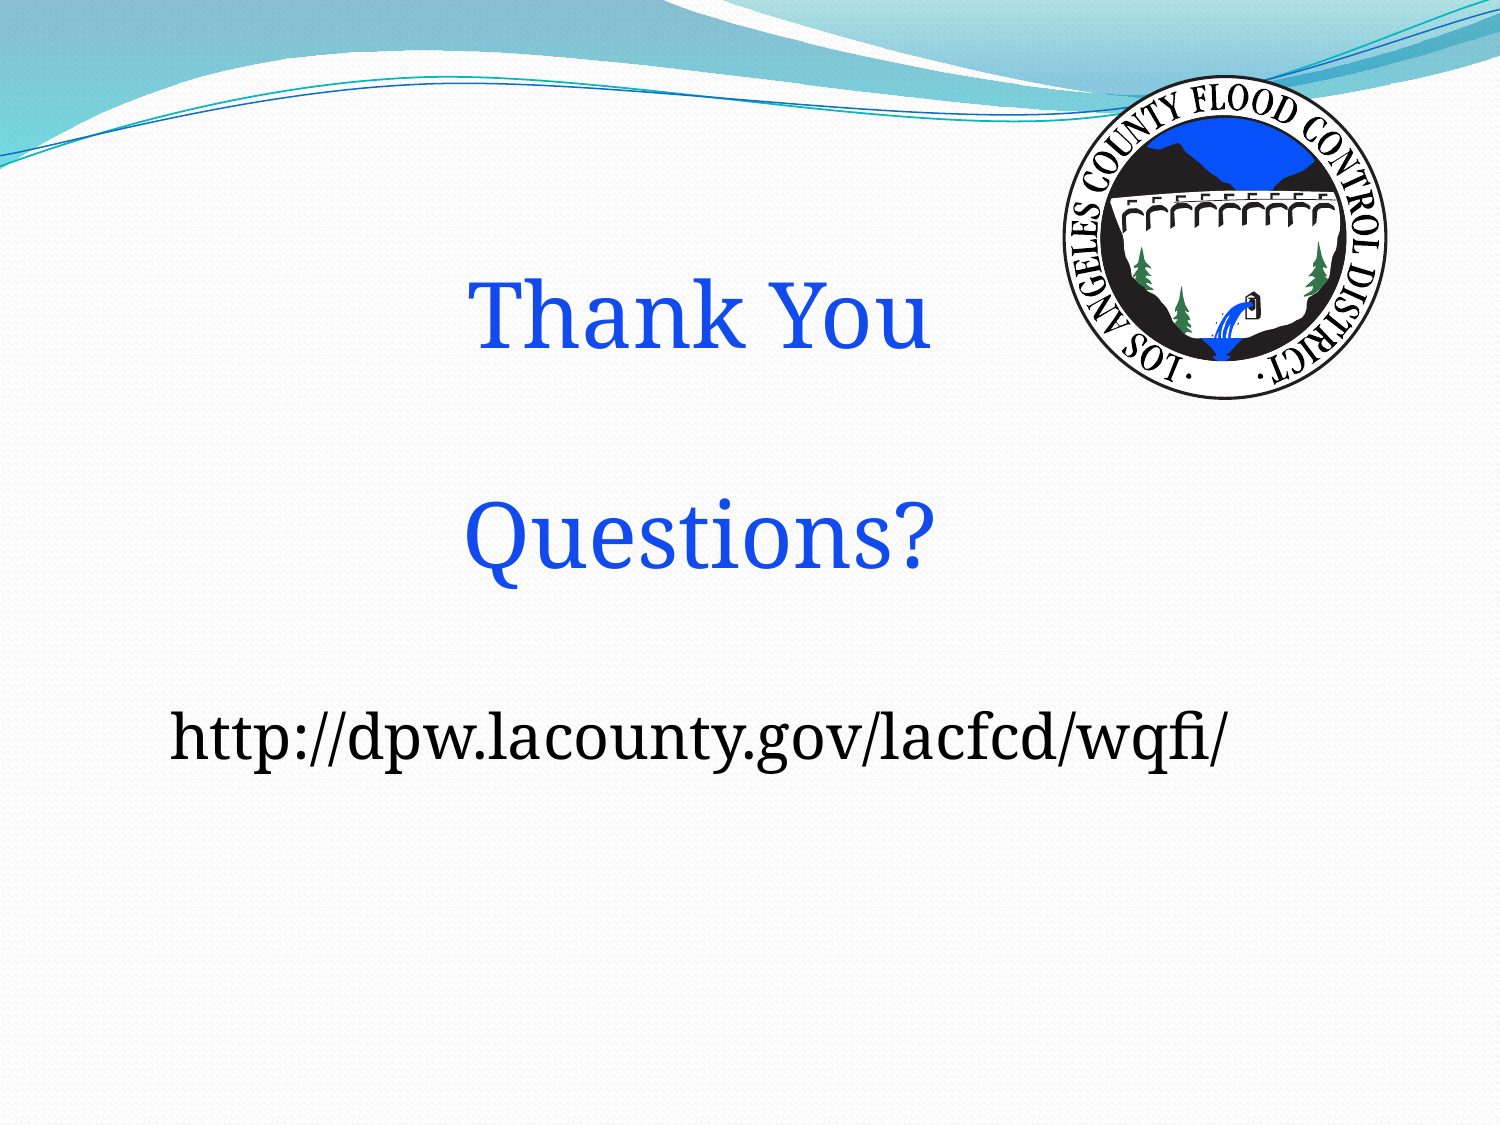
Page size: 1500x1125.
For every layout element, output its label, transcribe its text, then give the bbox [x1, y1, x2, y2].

text_box Thank You Questions? http://dpw.lacounty.gov/lacfcd/wqfi/ [0, 249, 1400, 1125]
picture [1062, 74, 1388, 401]
